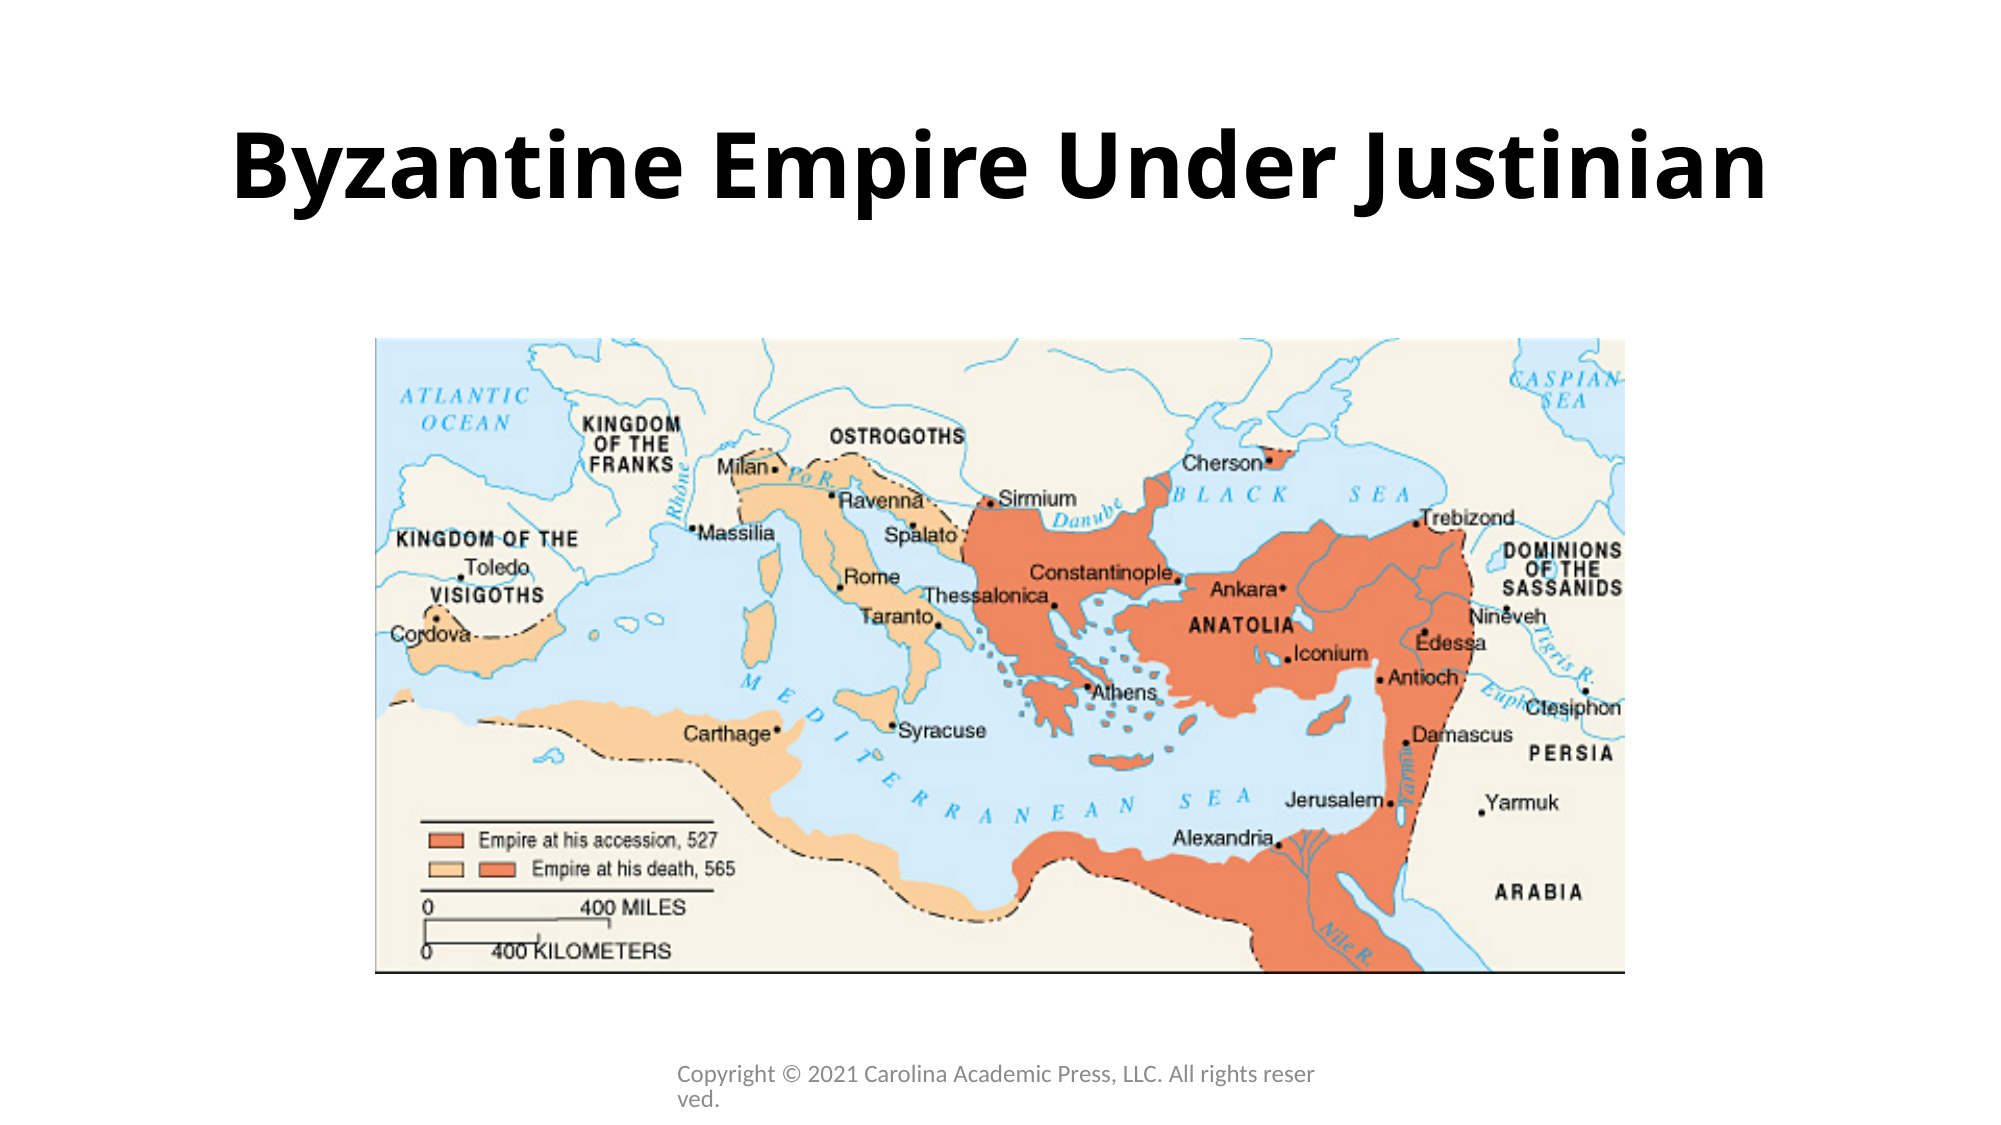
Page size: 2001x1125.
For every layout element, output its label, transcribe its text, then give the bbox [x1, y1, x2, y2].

title Byzantine Empire Under Justinian [137, 59, 1863, 278]
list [374, 338, 1625, 975]
footer Copyright © 2021 Carolina Academic Press, LLC. All rights reserved. [662, 1042, 1338, 1103]
